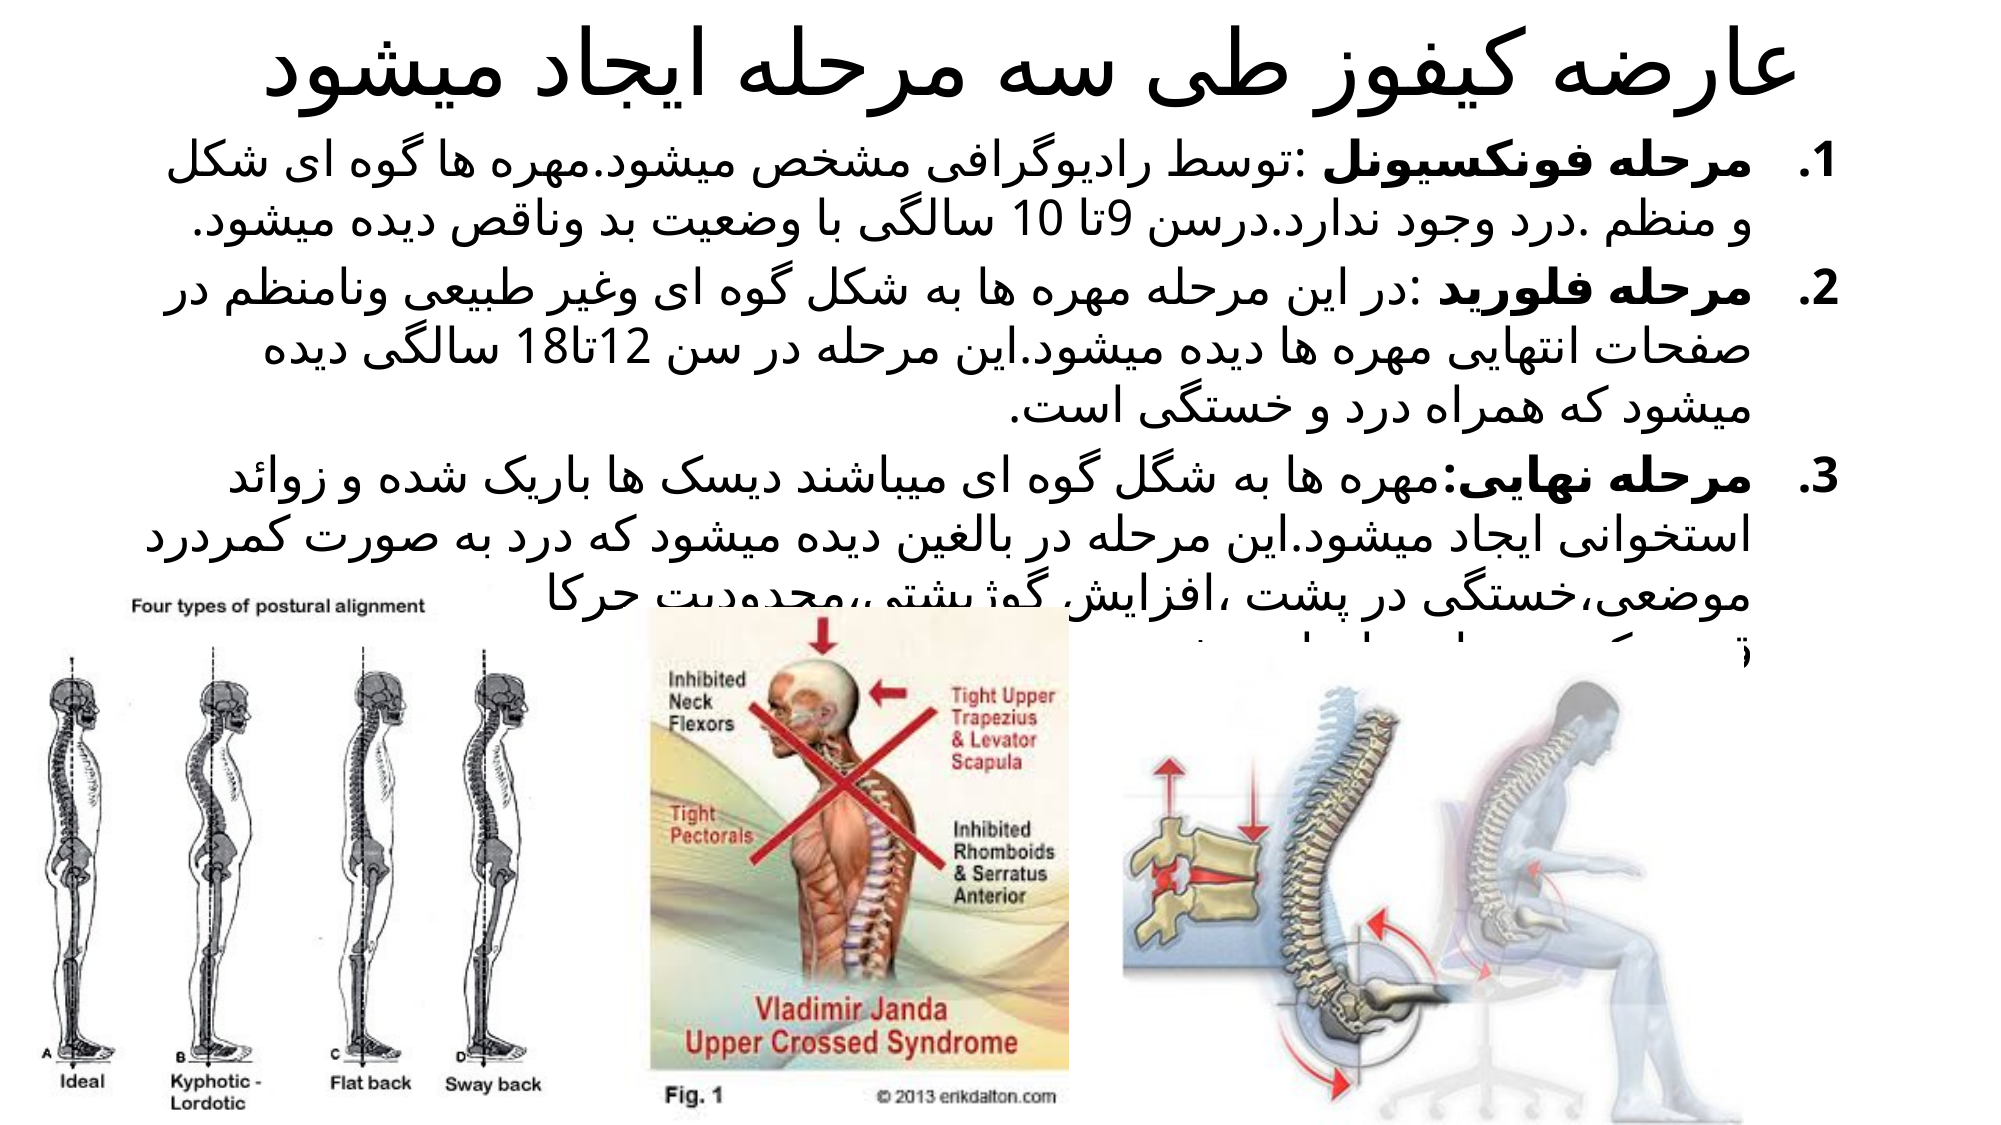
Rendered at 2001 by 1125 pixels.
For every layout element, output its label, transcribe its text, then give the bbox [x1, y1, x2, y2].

picture [1122, 642, 1744, 1125]
picture [623, 607, 1069, 1125]
title عارضه کیفوز طی سه مرحله ایجاد میشود [134, 0, 1935, 153]
picture [0, 571, 547, 1125]
list مرحله فونکسیونل :توسط رادیوگرافی مشخص میشود.مهره ها گوه ای شکل و منظم .درد وجود ندارد.درسن 9تا 10 سالگی با وضعیت بد وناقص دیده میشود. مرحله فلورید :در این مرحله مهره ها به شکل گوه ای وغیر طبیعی ونامنظم در صفحات انتهایی مهره ها دیده میشود.این مرحله در سن 12تا18 سالگی دیده میشود که همراه درد و خستگی است. مرحله نهایی:مهره ها به شگل گوه ای میباشند دیسک ها باریک شده و زوائد استخوانی ایجاد میشود.این مرحله در بالغین دیده میشود که درد به صورت کمردرد موضعی،خستگی در پشت ،افزایش گوژپشتی،محدودیت حرکات پشت و افزایش قوس کمر جبرانی ایجاد میشود. [122, 119, 1844, 700]
